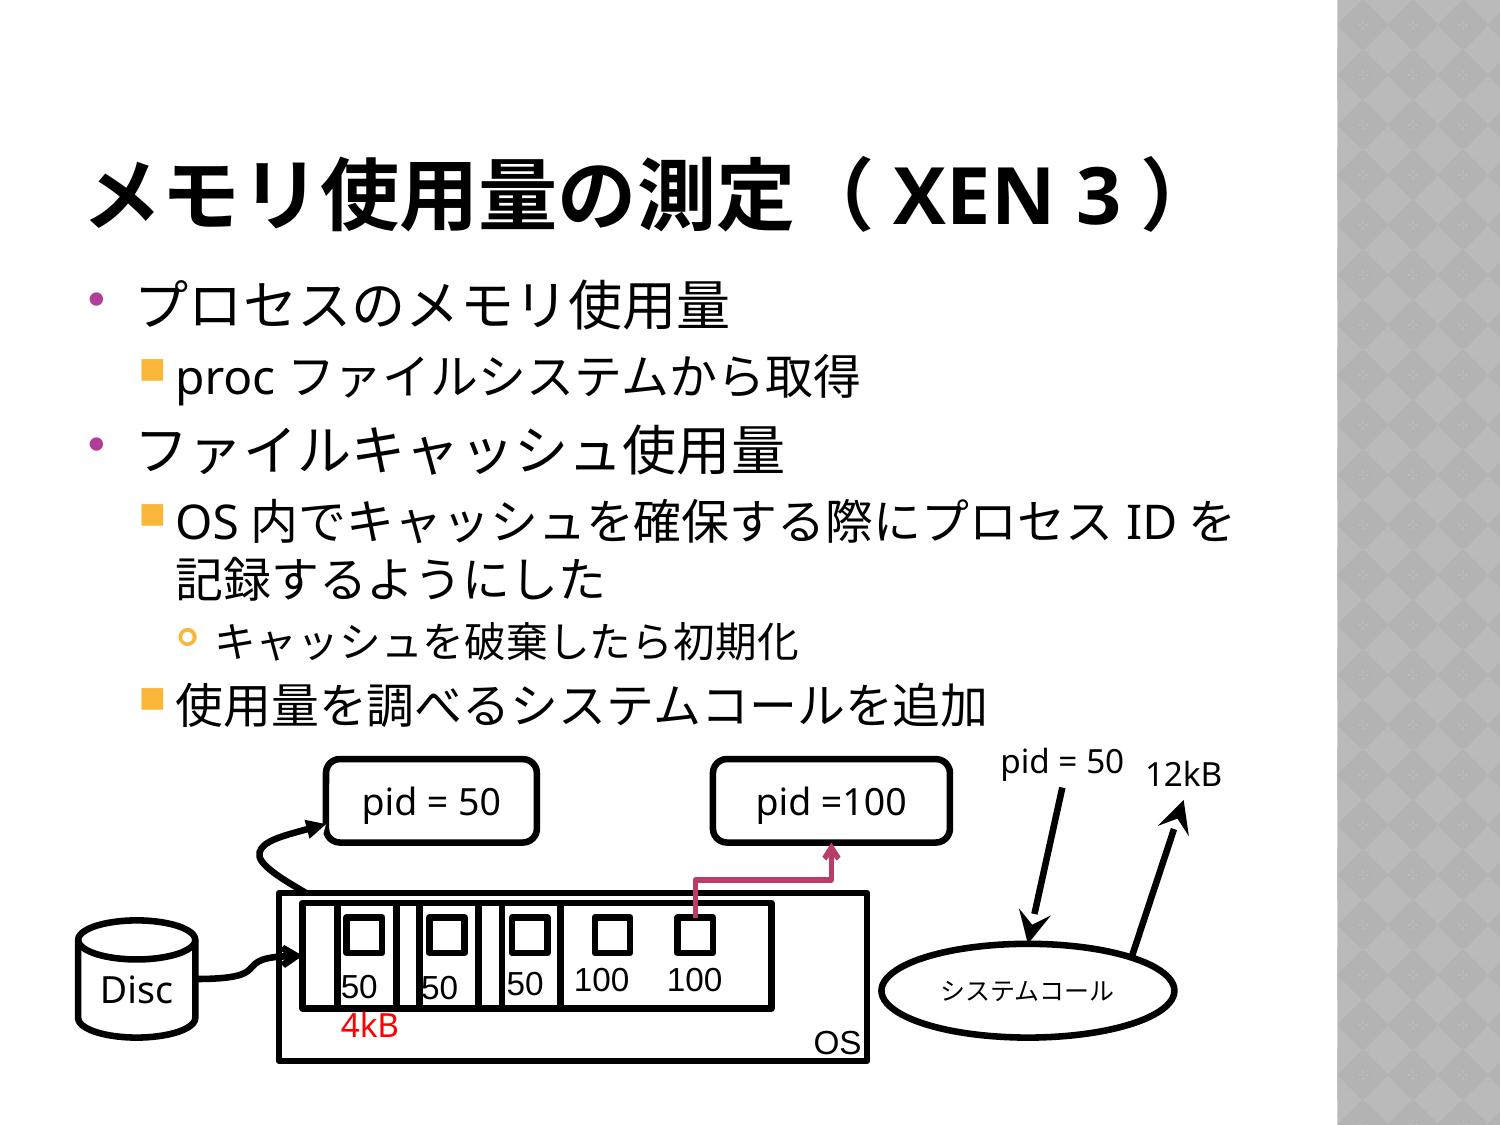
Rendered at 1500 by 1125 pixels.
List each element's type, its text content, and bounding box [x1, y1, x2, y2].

text_box OS [798, 1013, 881, 1069]
text_box pid = 50 [322, 755, 541, 846]
title メモリ使用量の測定（Xen 3） [75, 52, 1320, 240]
list プロセスのメモリ使用量 procファイルシステムから取得 ファイルキャッシュ使用量 OS内でキャッシュを確保する際にプロセスIDを記録するようにした キャッシュを破棄したら初期化 使用量を調べるシステムコールを追加 [75, 264, 1263, 1059]
text_box [426, 914, 468, 956]
text_box 50 [491, 954, 573, 1010]
text_box [299, 900, 335, 1012]
text_box 50 [406, 958, 487, 1014]
text_box pid = 50 [985, 732, 1140, 788]
text_box 50 [326, 957, 407, 1013]
text_box pid =100 [709, 755, 954, 846]
text_box [276, 890, 870, 1064]
text_box 4kB [325, 996, 414, 1052]
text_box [966, 848, 1124, 884]
text_box [563, 900, 775, 1012]
text_box [509, 914, 551, 954]
text_box [499, 900, 564, 954]
text_box [481, 900, 499, 1012]
text_box 12kB [1130, 745, 1237, 800]
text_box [725, 811, 802, 949]
text_box 100 [564, 951, 644, 1006]
text_box 100 [652, 951, 738, 1006]
text_box [592, 914, 633, 956]
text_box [1078, 852, 1237, 906]
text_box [194, 955, 303, 980]
text_box [256, 819, 327, 896]
text_box [399, 900, 417, 958]
text_box [343, 914, 385, 956]
text_box Disc [74, 917, 199, 1041]
text_box [416, 900, 482, 958]
text_box [674, 914, 716, 956]
text_box [334, 900, 400, 957]
text_box システムコール [878, 940, 1178, 1041]
